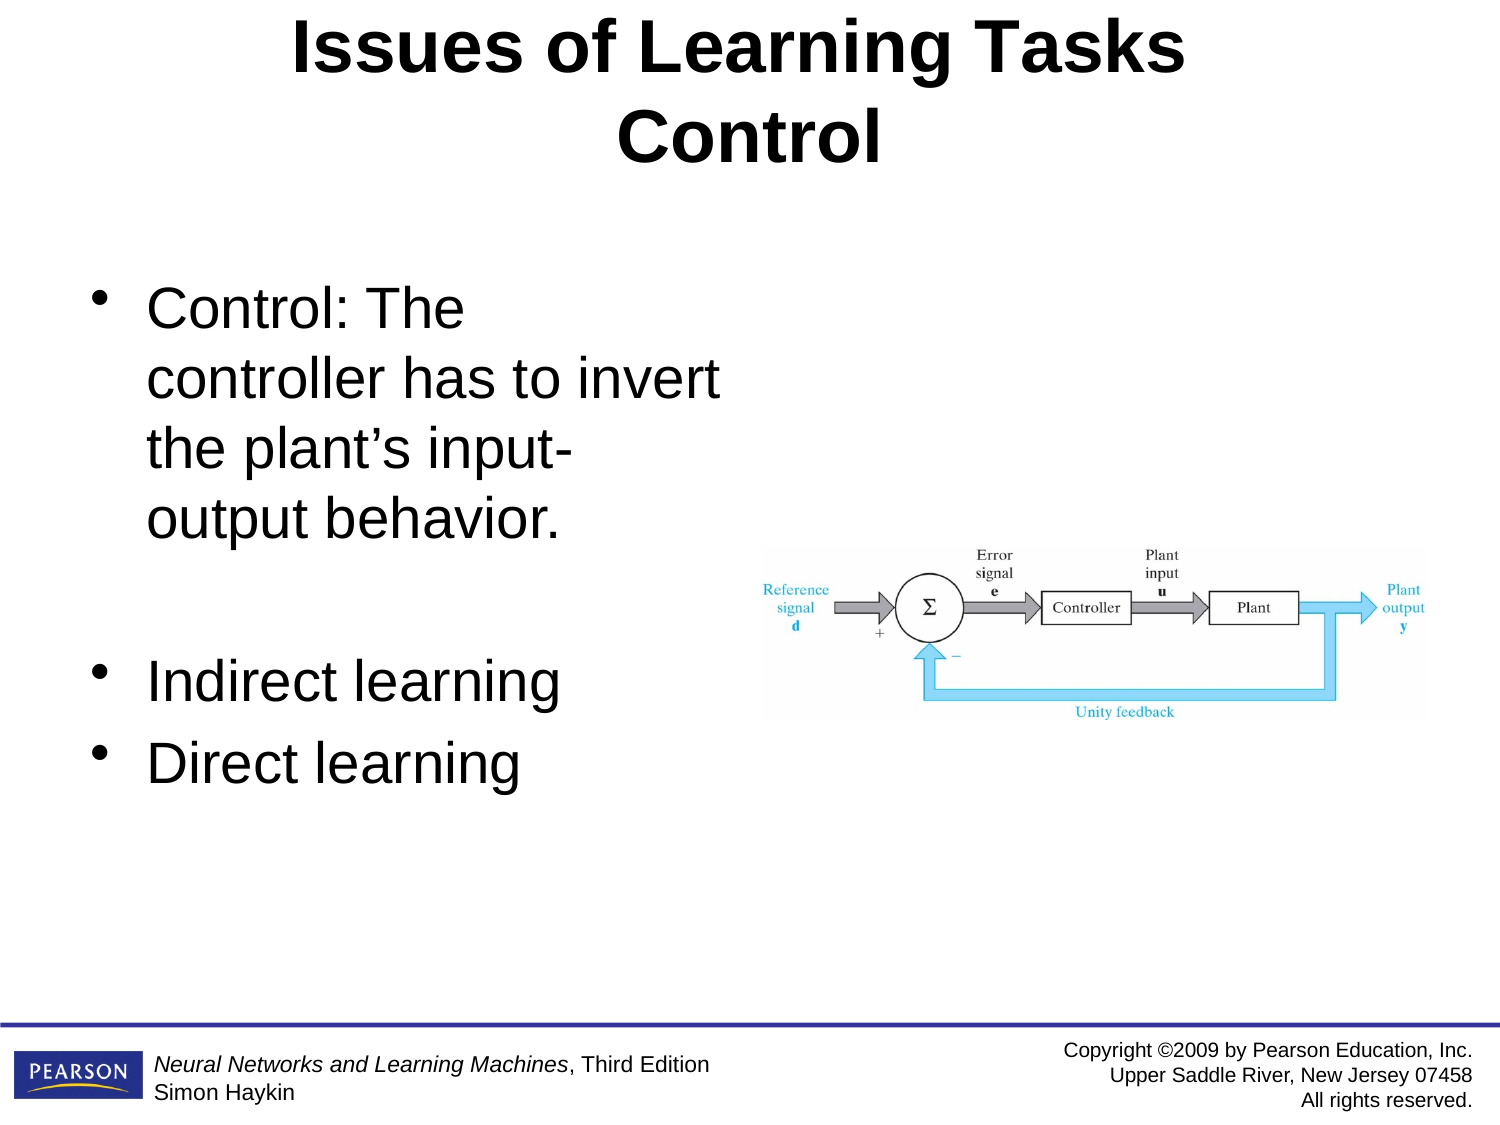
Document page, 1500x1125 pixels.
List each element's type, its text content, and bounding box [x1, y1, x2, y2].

picture [12, 1049, 144, 1100]
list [762, 547, 1426, 721]
list Control: The controller has to invert the plant’s input-output behavior. Indirect learning Direct learning [75, 262, 738, 1005]
title Issues of Learning Tasks Control [75, 50, 1425, 125]
